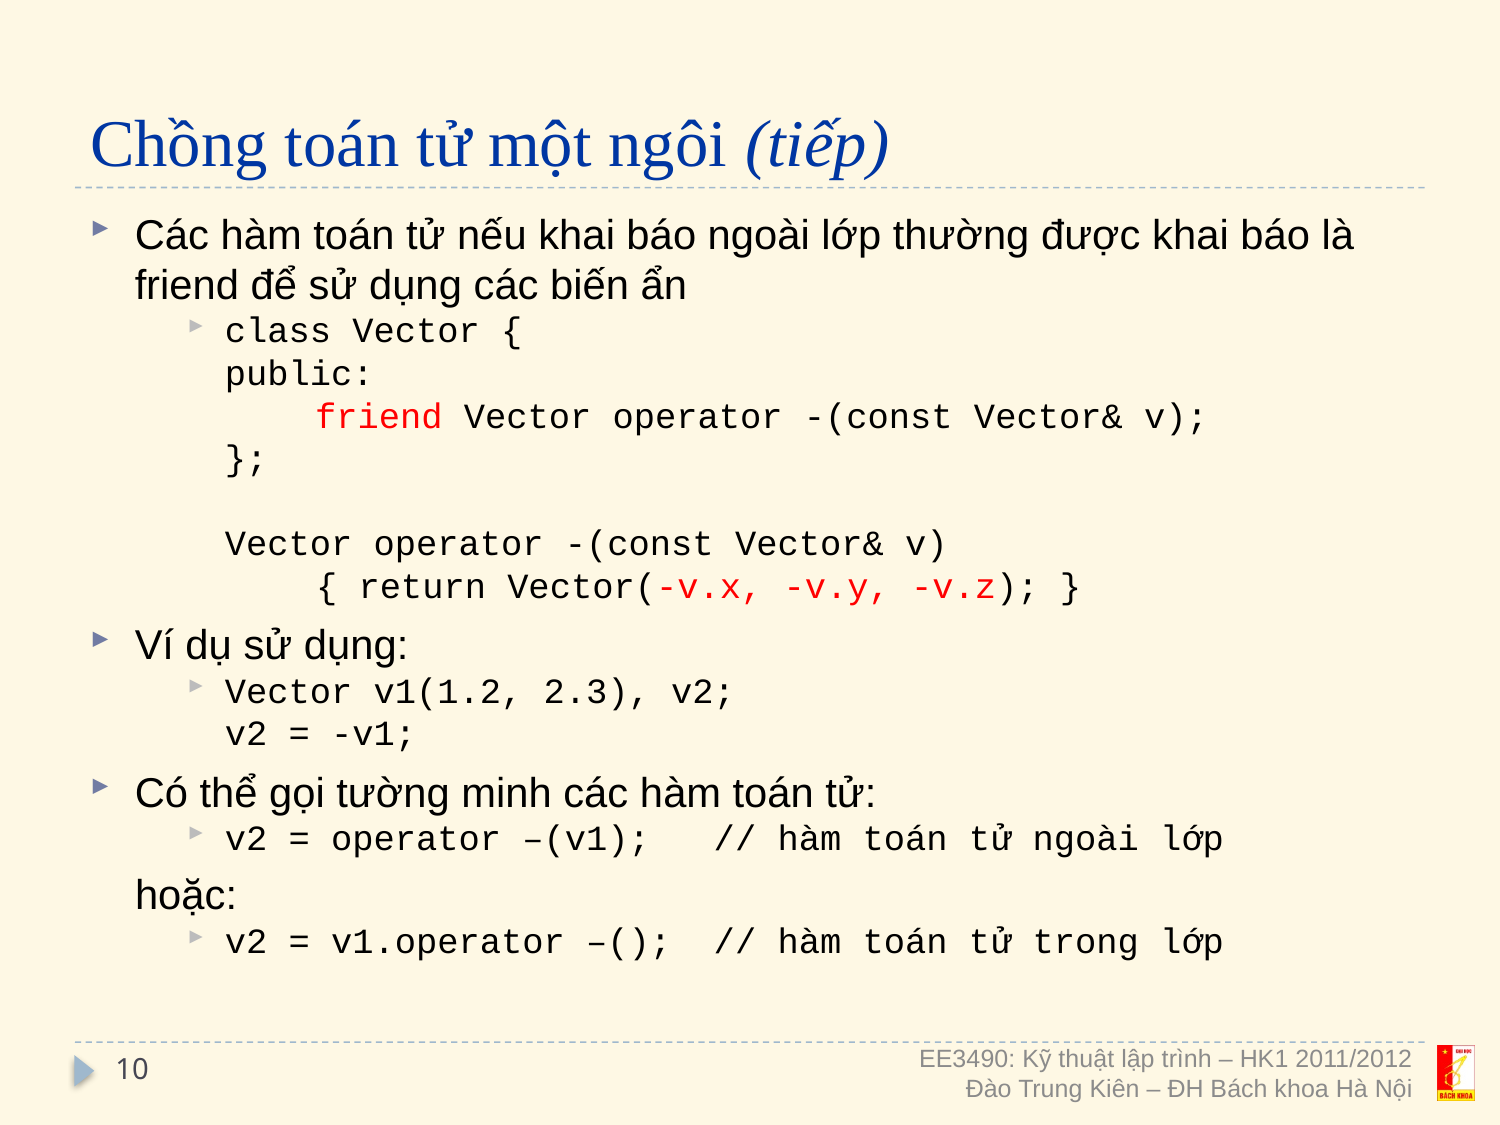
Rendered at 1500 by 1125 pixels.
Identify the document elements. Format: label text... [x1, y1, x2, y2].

picture [1437, 1045, 1475, 1101]
footer EE3490: Kỹ thuật lập trình – HK1 2011/2012 Đào Trung Kiên – ĐH Bách khoa Hà Nội [512, 1042, 1429, 1103]
list Các hàm toán tử nếu khai báo ngoài lớp thường được khai báo là friend để sử dụng các biến ẩn class Vector { public: friend Vector operator -(const Vector& v); }; Vector operator -(const Vector& v) { return Vector(-v.x, -v.y, -v.z); } Ví dụ sử dụng: Vector v1(1.2, 2.3), v2; v2 = -v1; Có thể gọi tường minh các hàm toán tử: v2 = operator –(v1); // hàm toán tử ngoài lớp hoặc: v2 = v1.operator –(); // hàm toán tử trong lớp [74, 199, 1426, 1011]
slide_number 10 [100, 1042, 426, 1103]
title Chồng toán tử một ngôi (tiếp) [74, 24, 1426, 188]
